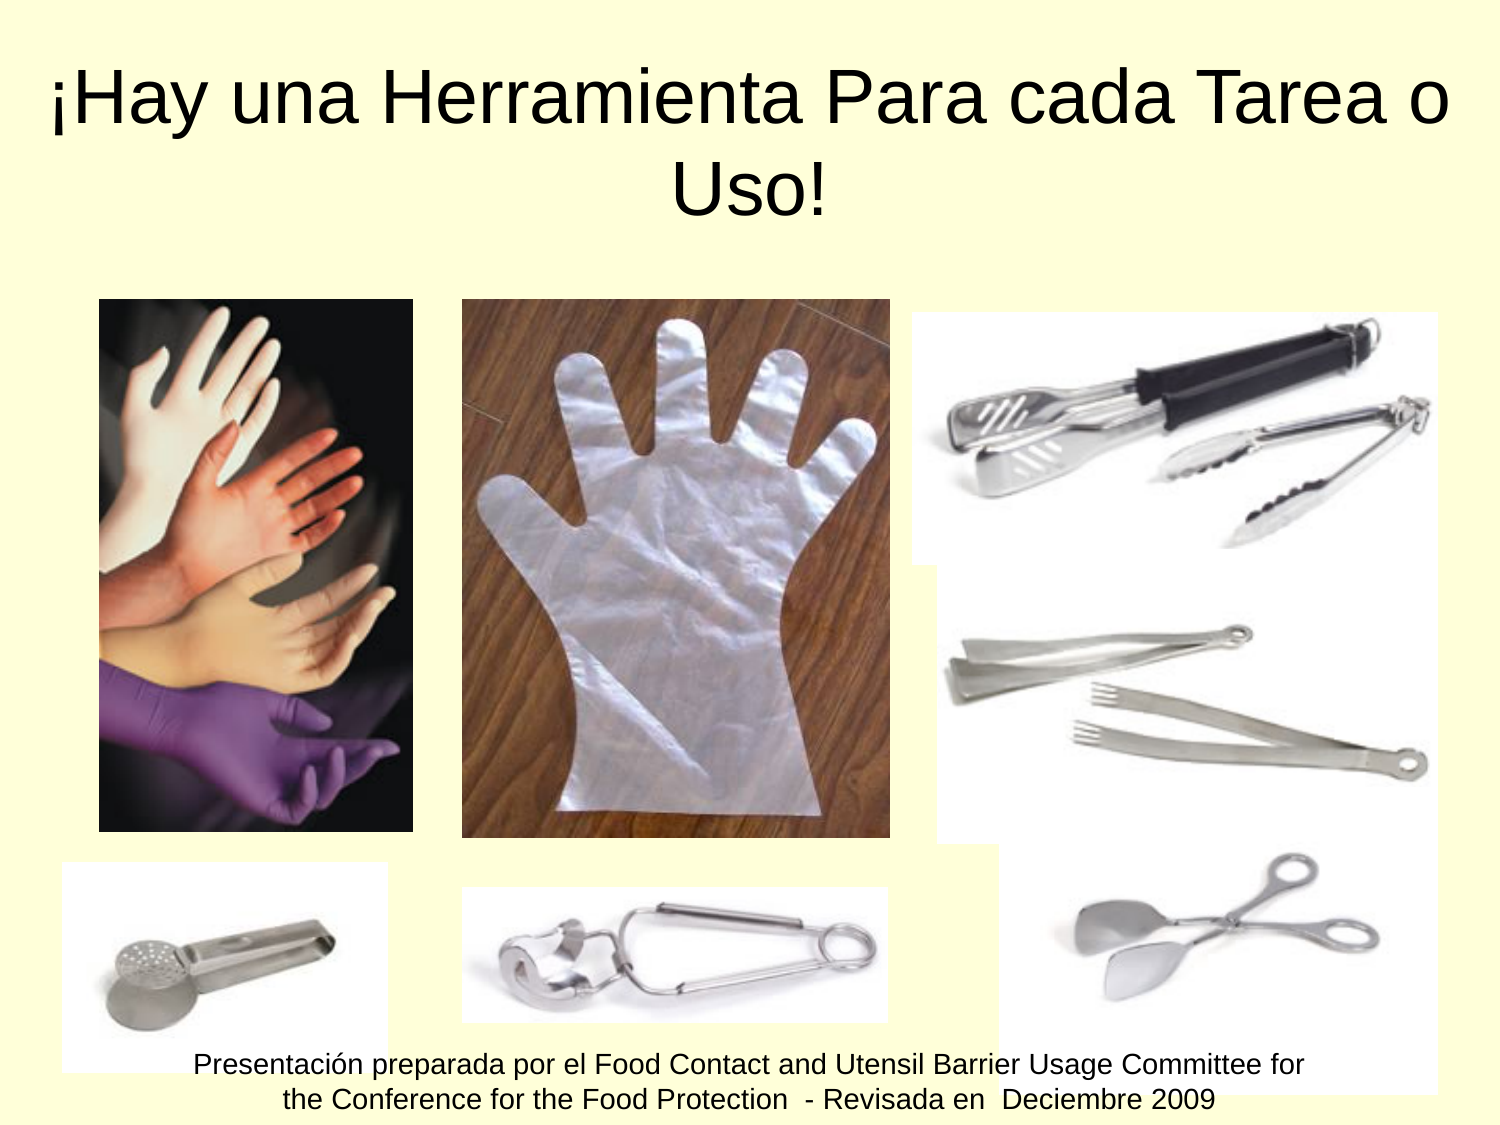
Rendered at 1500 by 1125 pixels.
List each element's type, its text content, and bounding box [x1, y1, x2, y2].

picture [462, 299, 890, 838]
picture [912, 312, 1438, 1095]
picture [99, 299, 413, 832]
title ¡Hay una Herramienta Para cada Tarea o Uso! [12, 44, 1488, 233]
text_box Presentación preparada por el Food Contact and Utensil Barrier Usage Committee for the Conference for the Food Protection - Revisada en Deciembre 2009 [174, 1037, 1325, 1116]
picture [462, 887, 888, 1023]
picture [62, 862, 388, 1074]
